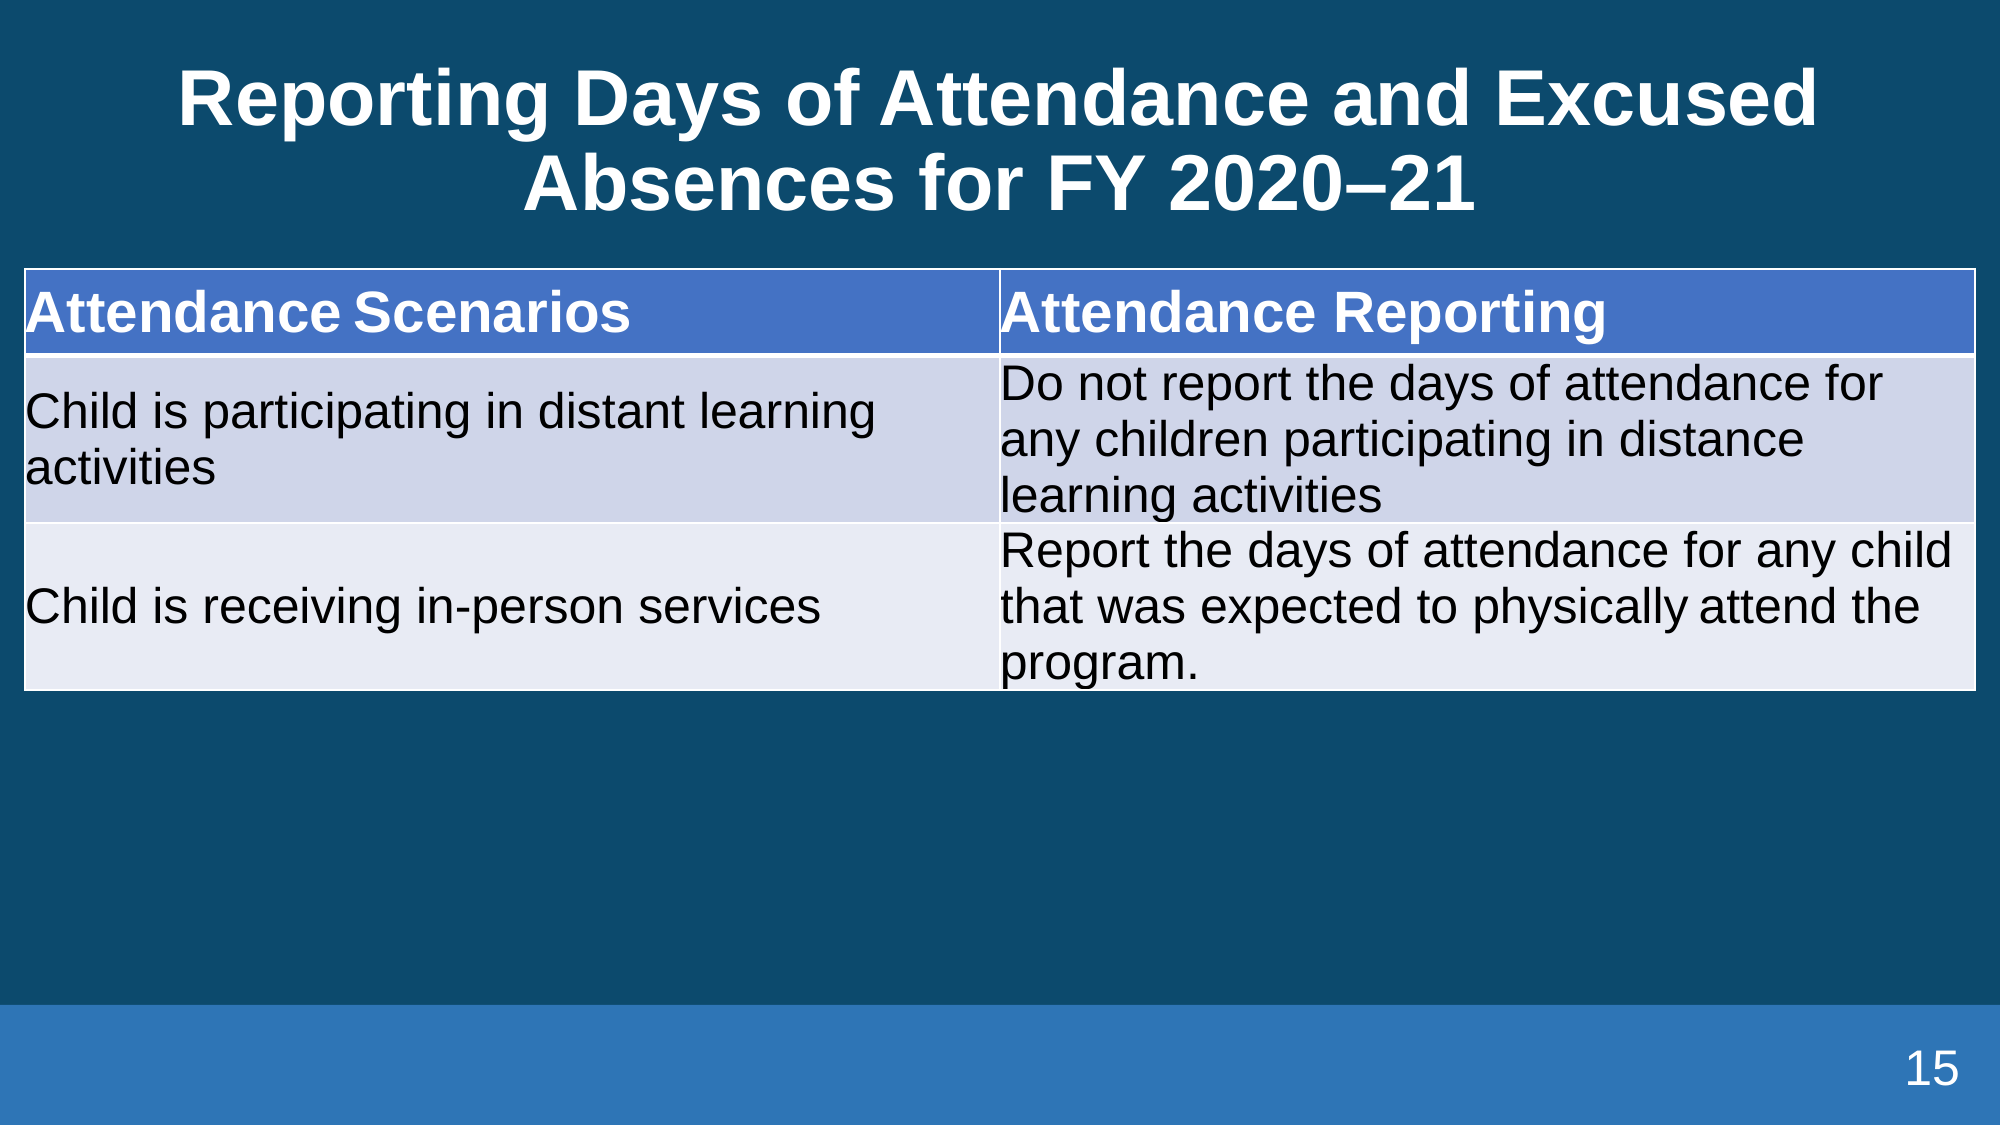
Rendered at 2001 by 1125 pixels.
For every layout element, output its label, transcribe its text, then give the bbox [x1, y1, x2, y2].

slide_number 15 [1524, 1035, 1975, 1095]
table_cell Report the days of attendance for any child that was expected to physically attend the program. [1001, 524, 1974, 689]
table_header Attendance Reporting [1001, 270, 1974, 353]
table_header Attendance Scenarios [26, 270, 999, 353]
table_cell Child is receiving in-person services [26, 524, 999, 689]
title Reporting Days of Attendance and Excused Absences for FY 2020–21 [24, 33, 1975, 251]
table_cell Do not report the days of attendance for any children participating in distance learning activities [1001, 358, 1974, 522]
table_cell Child is participating in distant learning activities [26, 358, 999, 522]
